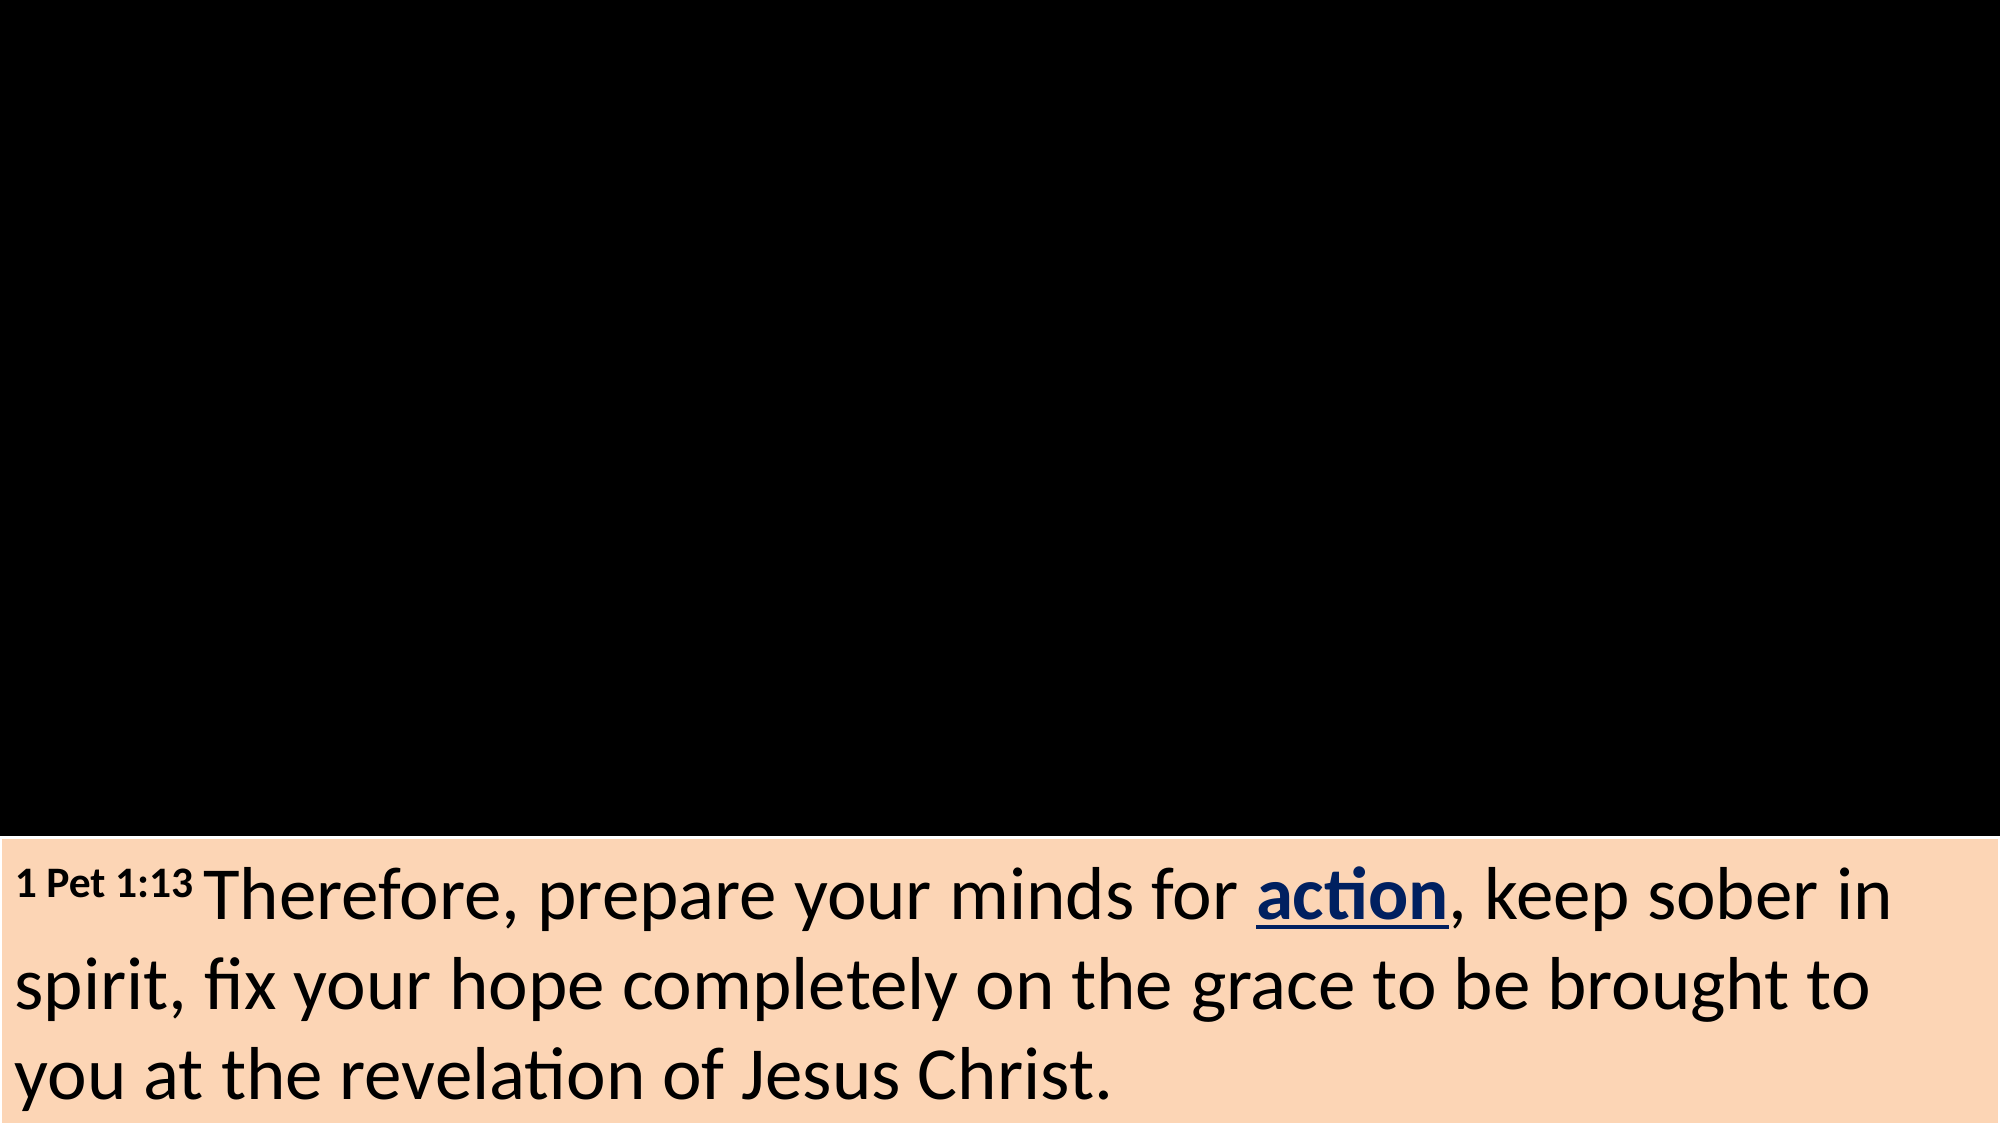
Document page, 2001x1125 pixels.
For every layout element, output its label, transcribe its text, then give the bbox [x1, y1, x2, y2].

text_box 1 Pet 1:13 Therefore, prepare your minds for action, keep sober in spirit, fix your hope completely on the grace to be brought to you at the revelation of Jesus Christ. [0, 835, 2000, 1125]
